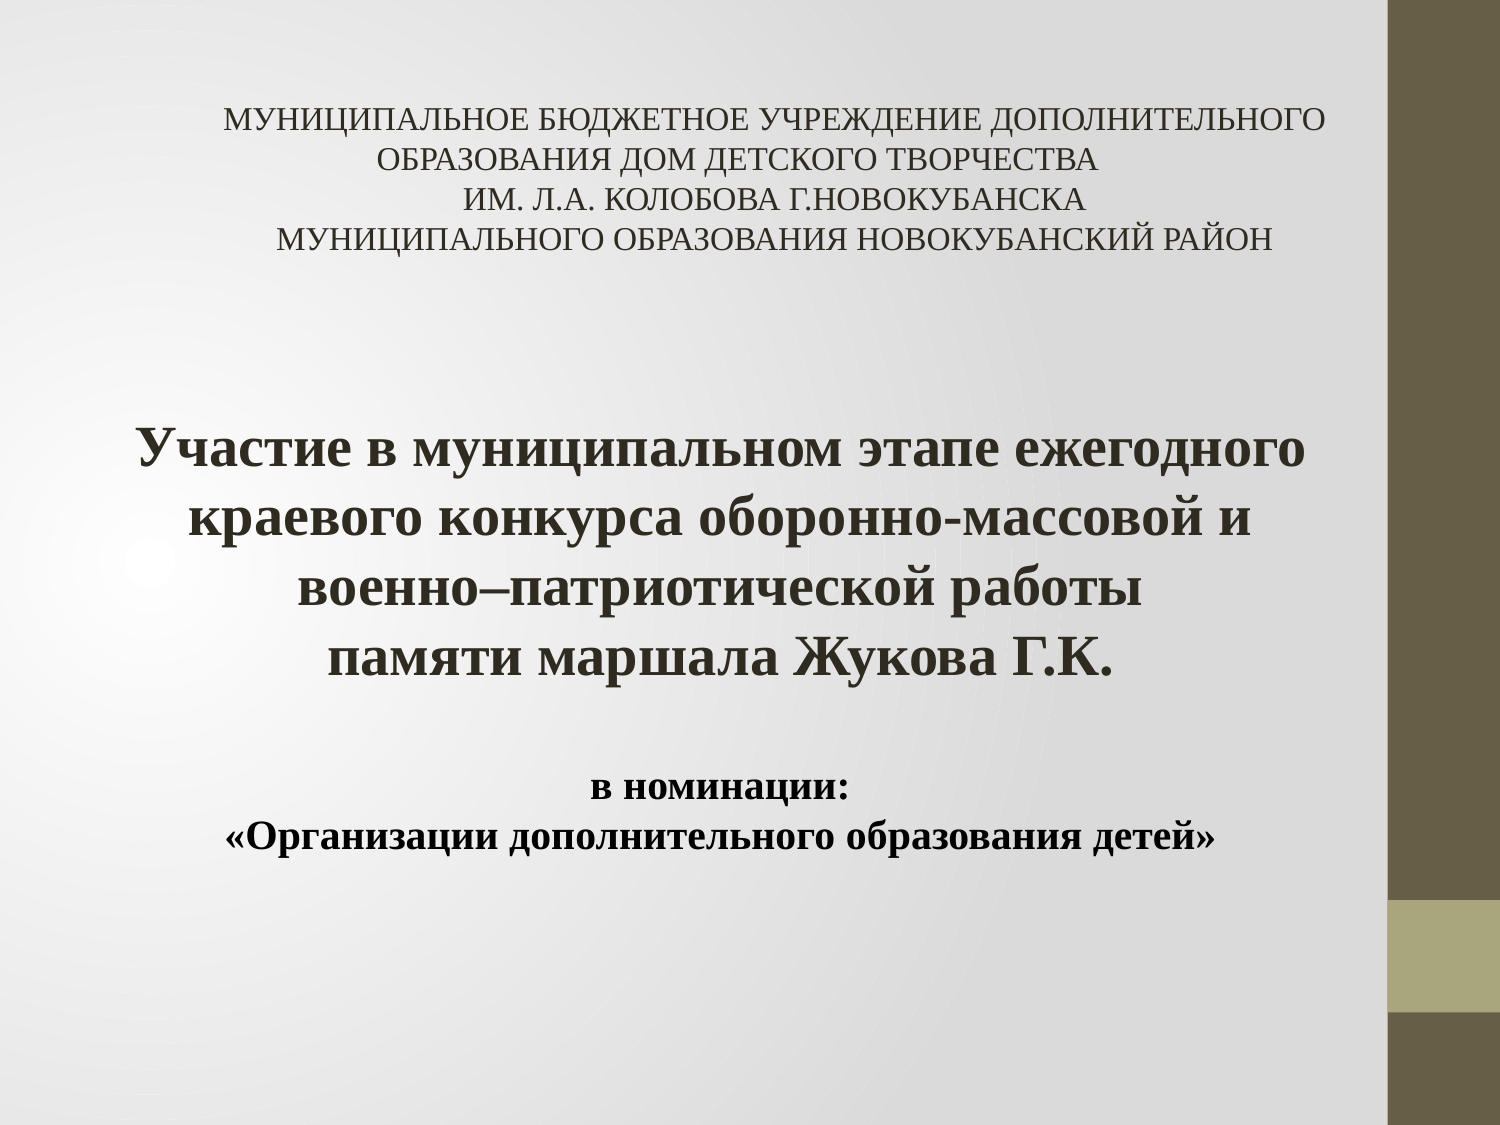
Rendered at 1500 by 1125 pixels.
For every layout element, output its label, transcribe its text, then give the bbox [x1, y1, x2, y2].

text_box МУНИЦИПАЛЬНОЕ БЮДЖЕТНОЕ УЧРЕЖДЕНИЕ ДОПОЛНИТЕЛЬНОГО ОБРАЗОВАНИЯ ДОМ ДЕТСКОГО ТВОРЧЕСТВА ИМ. Л.А. КОЛОБОВА Г.НОВОКУБАНСКА МУНИЦИПАЛЬНОГО ОБРАЗОВАНИЯ НОВОКУБАНСКИЙ РАЙОН [53, 101, 1424, 303]
text_box Участие в муниципальном этапе ежегодного краевого конкурса оборонно-массовой и военно–патриотической работы памяти маршала Жукова Г.К. в номинации: «Организации дополнительного образования детей» [53, 400, 1388, 935]
